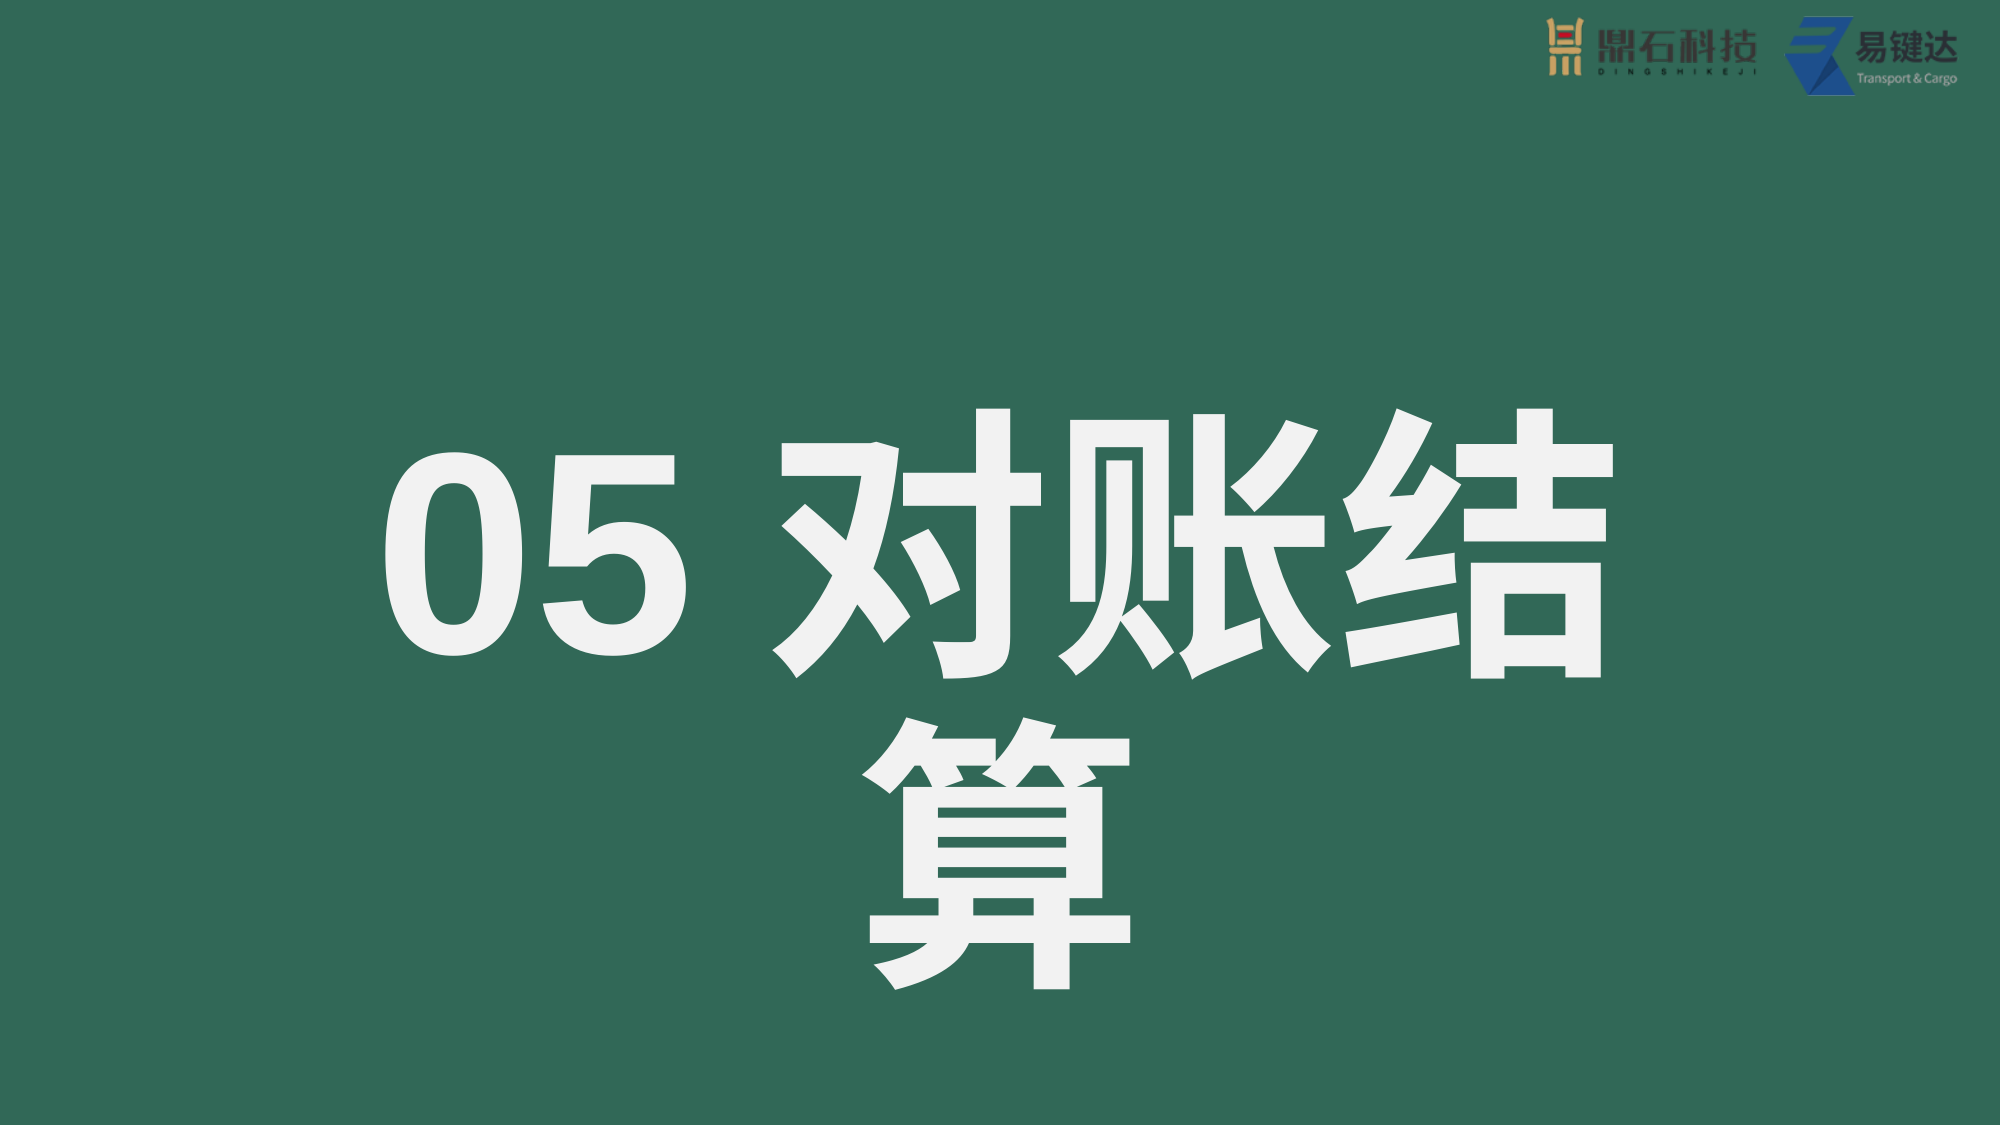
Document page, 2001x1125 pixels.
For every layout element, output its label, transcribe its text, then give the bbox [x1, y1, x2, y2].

picture [1520, 0, 1962, 147]
text_box 05对账结算 [242, 398, 1759, 1034]
